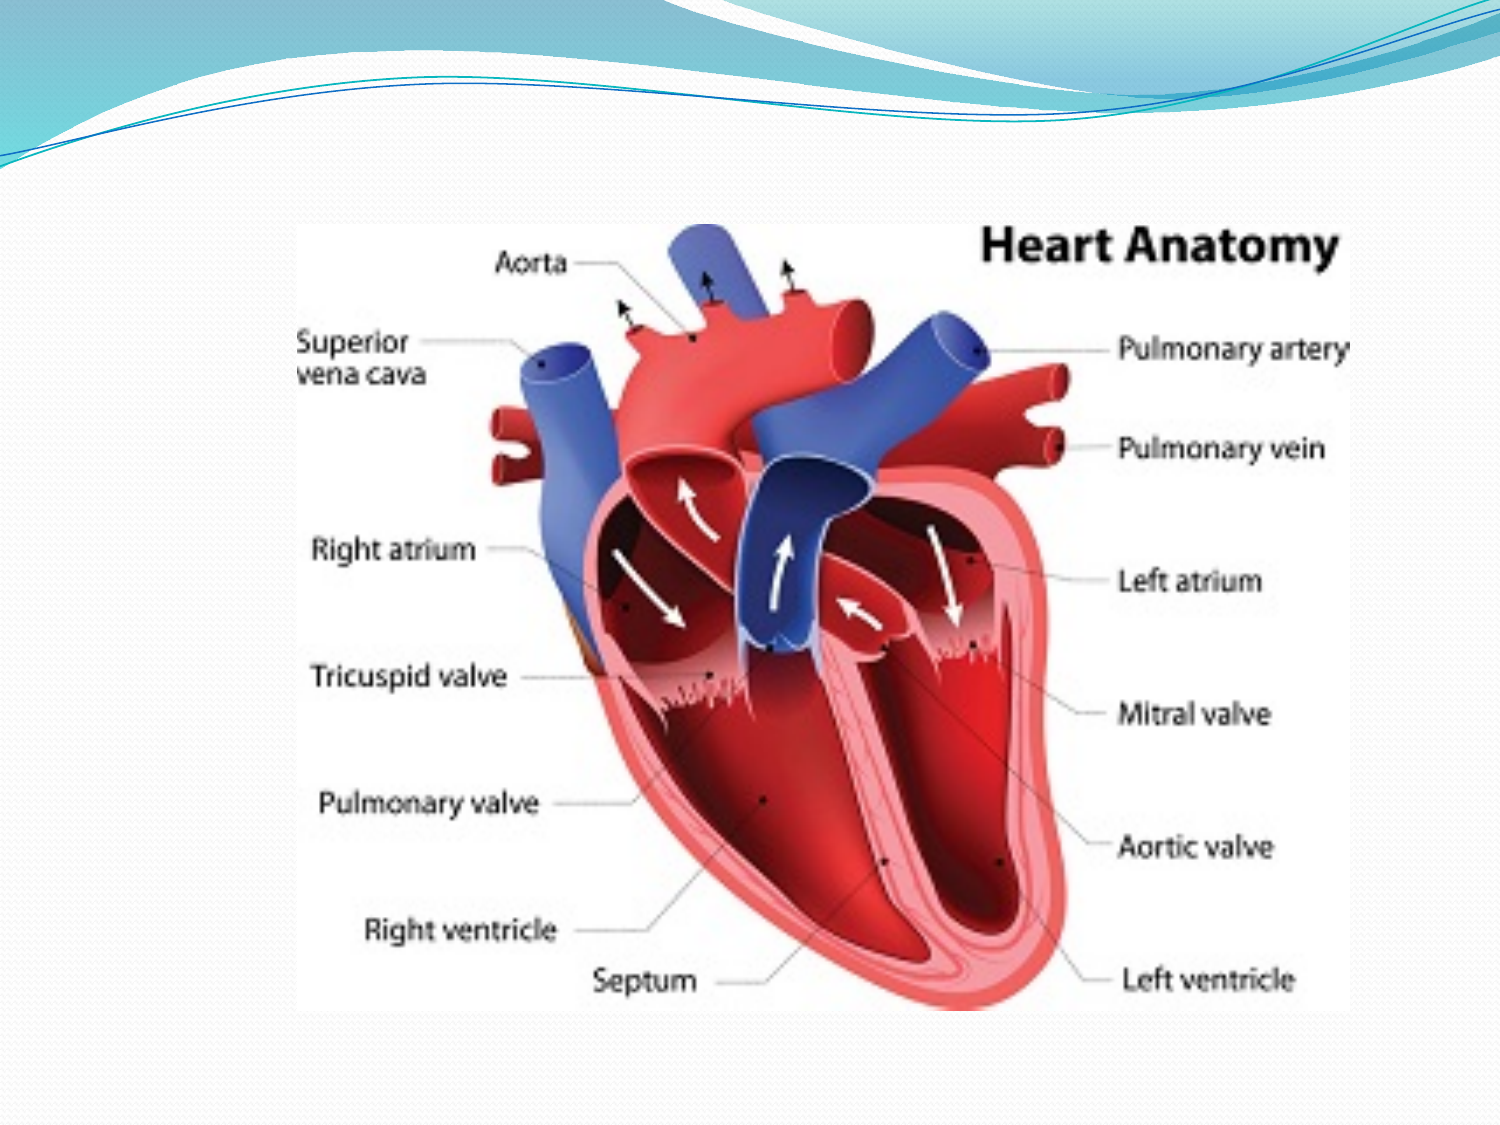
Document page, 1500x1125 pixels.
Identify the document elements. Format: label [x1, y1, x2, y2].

picture [297, 224, 1351, 1011]
